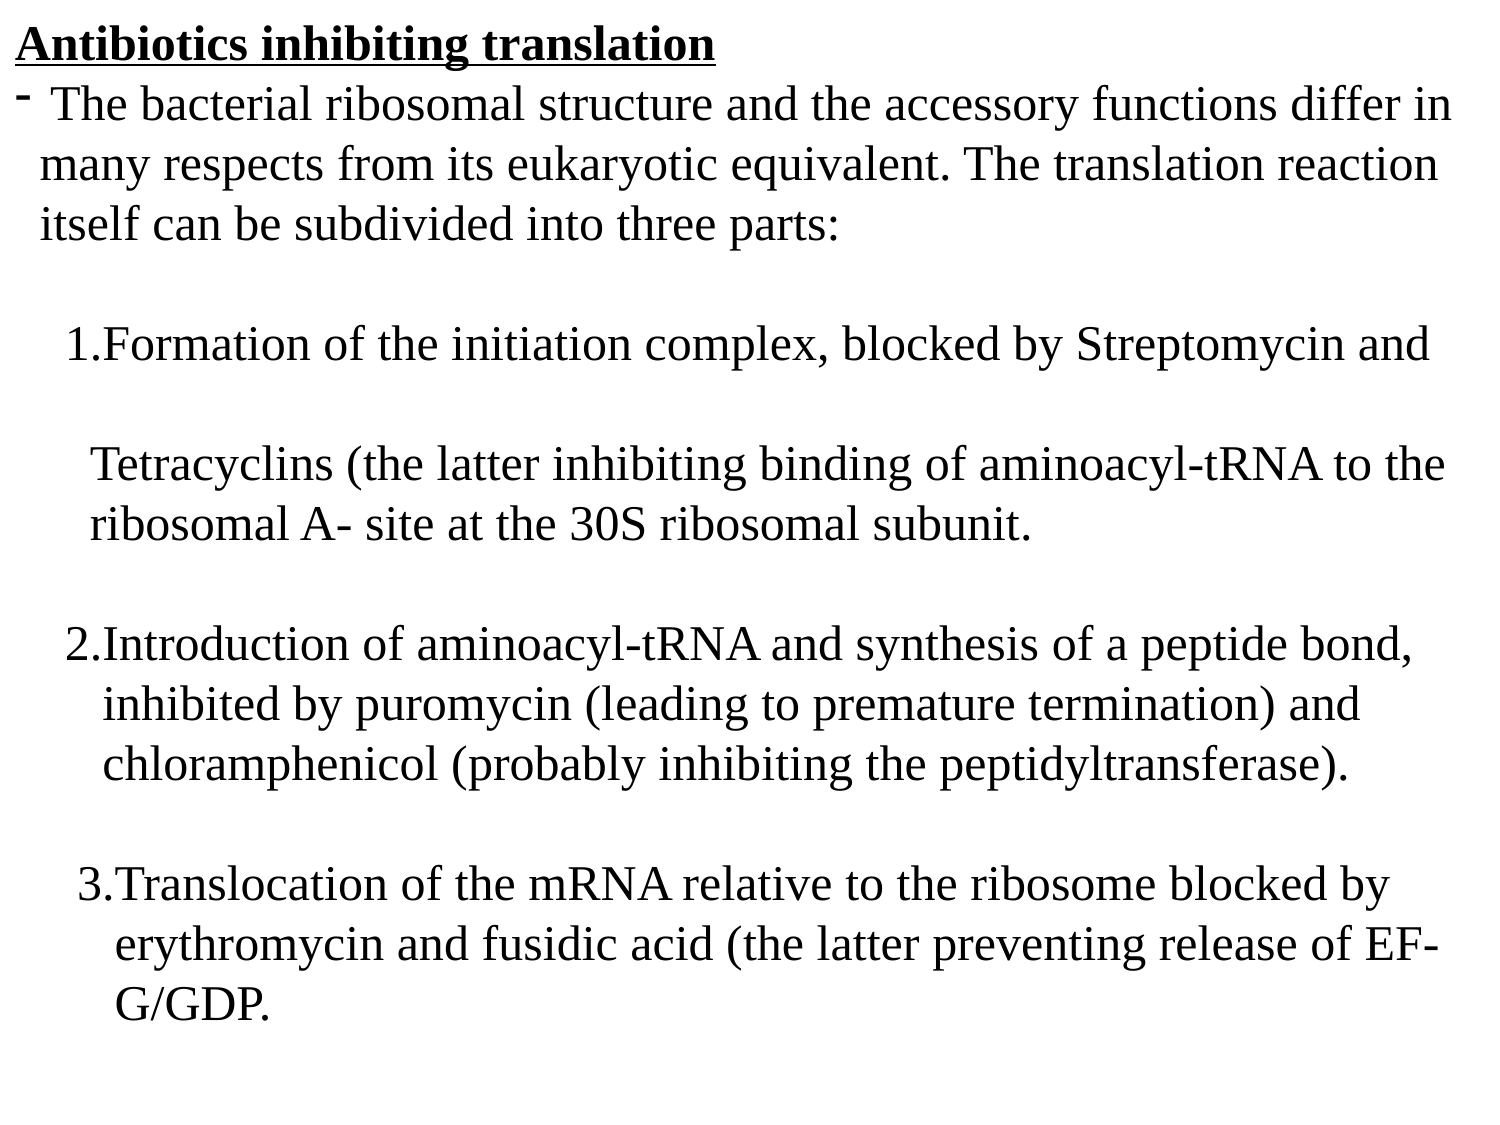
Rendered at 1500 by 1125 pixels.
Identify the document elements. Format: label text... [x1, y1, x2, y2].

text_box Antibiotics inhibiting translation The bacterial ribosomal structure and the accessory functions differ in many respects from its eukaryotic equivalent. The translation reaction itself can be subdivided into three parts: 1.Formation of the initiation complex, blocked by Streptomycin and Tetracyclins (the latter inhibiting binding of aminoacyl-tRNA to the ribosomal A- site at the 30S ribosomal subunit. 2.Introduction of aminoacyl-tRNA and synthesis of a peptide bond, inhibited by puromycin (leading to premature termination) and chloramphenicol (probably inhibiting the peptidyltransferase). 3.Translocation of the mRNA relative to the ribosome blocked by erythromycin and fusidic acid (the latter preventing release of EF- G/GDP. [0, 3, 1500, 1039]
